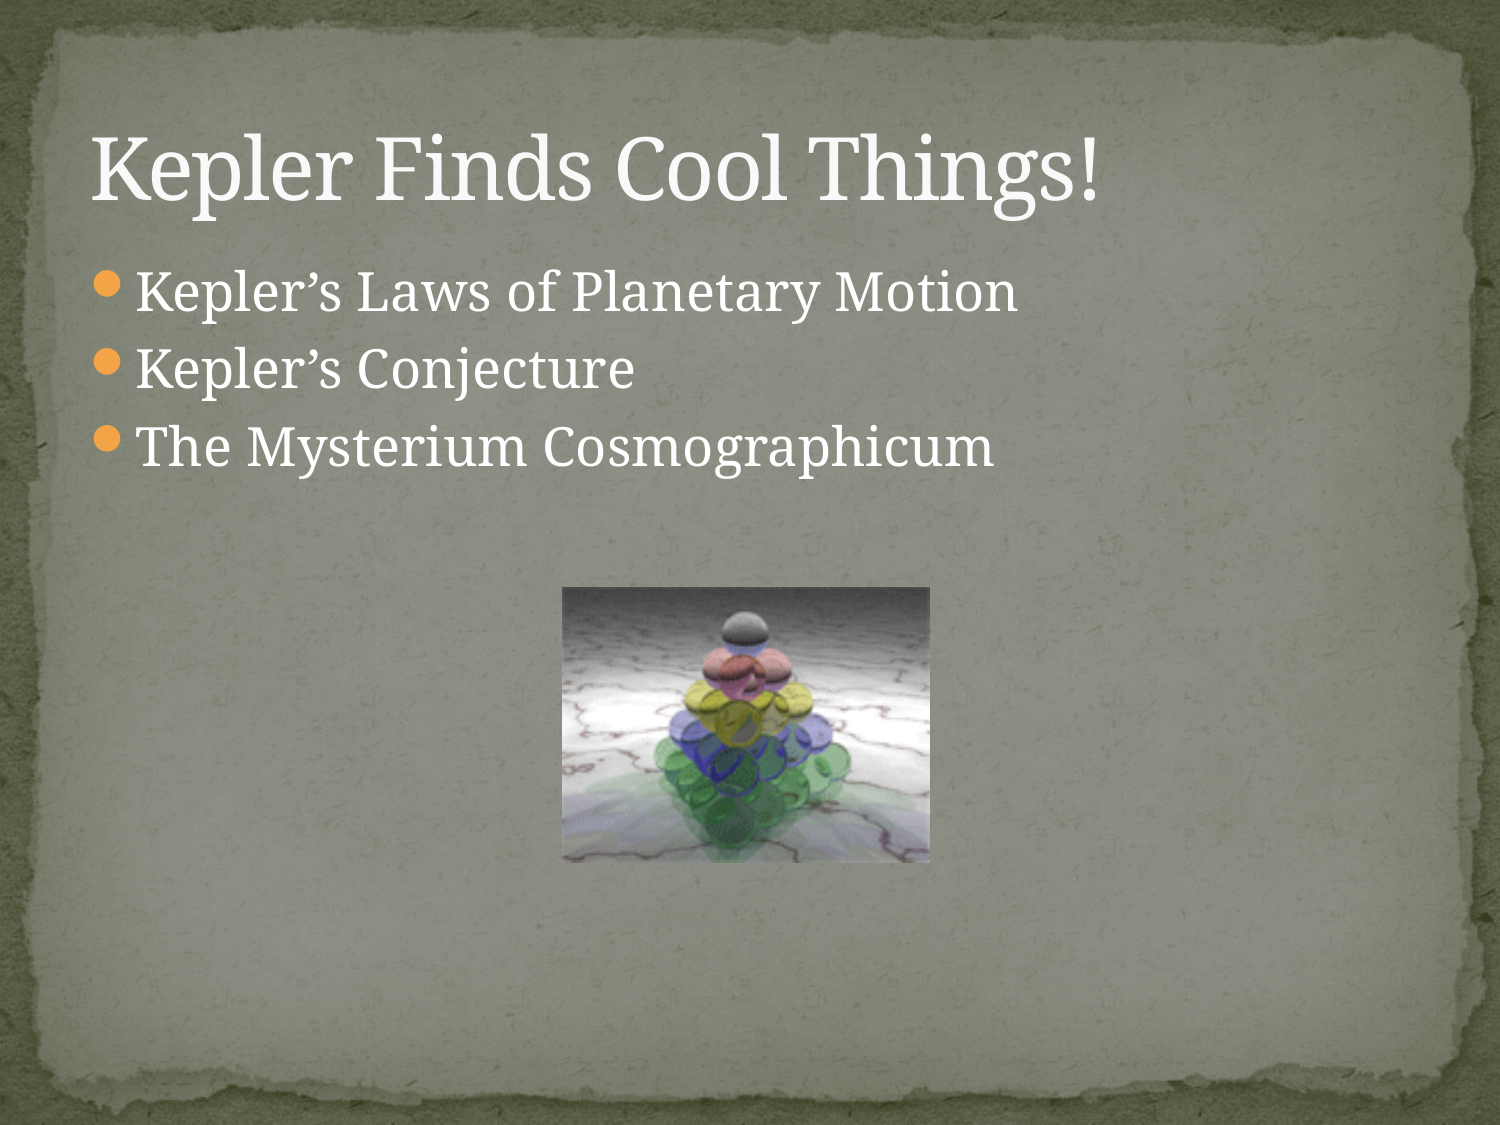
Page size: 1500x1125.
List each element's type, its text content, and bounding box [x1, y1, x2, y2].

title Kepler Finds Cool Things! [74, 24, 1425, 225]
list Kepler’s Laws of Planetary Motion Kepler’s Conjecture The Mysterium Cosmographicum [75, 249, 1425, 1000]
picture [562, 587, 930, 863]
